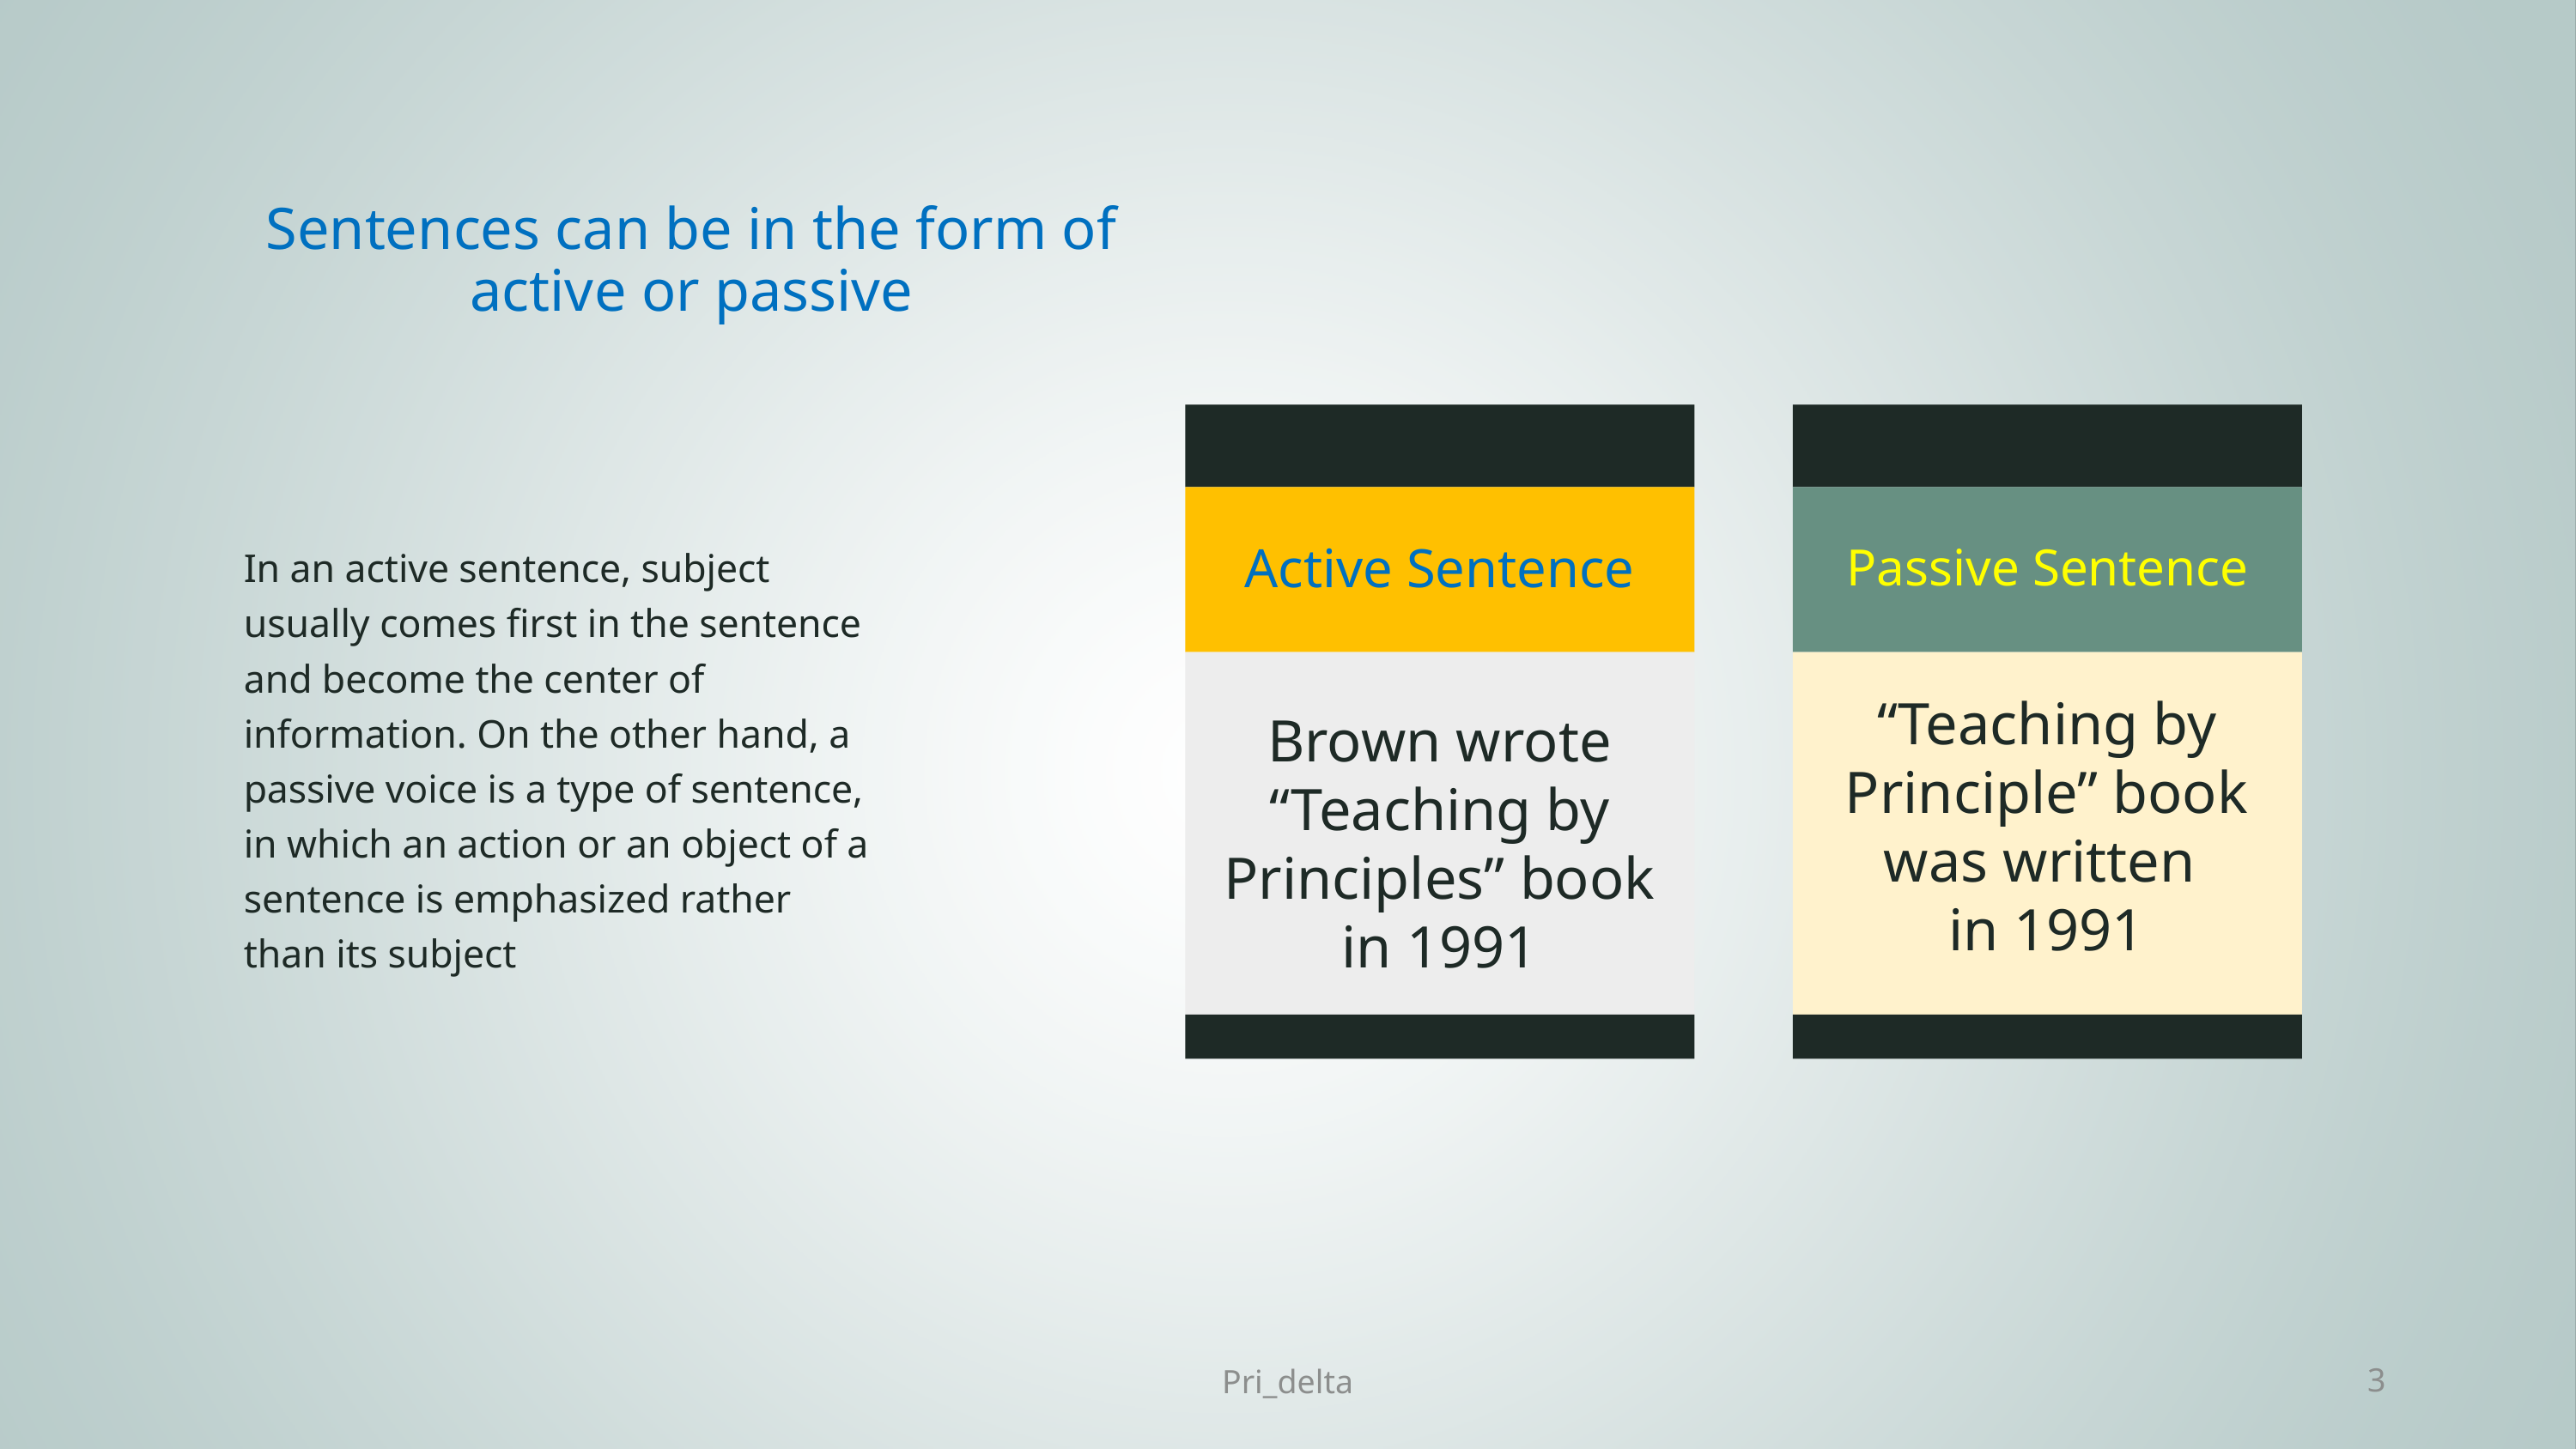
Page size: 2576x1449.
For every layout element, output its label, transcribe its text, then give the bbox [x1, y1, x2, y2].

list In an active sentence, subject usually comes first in the sentence and become the center of information. On the other hand, a passive voice is a type of sentence, in which an action or an object of a sentence is emphasized rather than its subject [230, 528, 884, 1008]
picture [0, 0, 2576, 1449]
list Brown wrote “Teaching by Principles” book in 1991 [1211, 695, 1669, 988]
title Sentences can be in the form of active or passive [197, 197, 1187, 330]
list Active Sentence [1211, 506, 1669, 626]
list “Teaching by Principle” book was written in 1991 [1819, 678, 2275, 972]
list Trial [1211, 403, 1669, 483]
slide_number 3 [1819, 1343, 2399, 1420]
list Premium [1819, 403, 2276, 483]
list Passive Sentence [1819, 506, 2276, 626]
footer Pri_delta [853, 1343, 1723, 1420]
